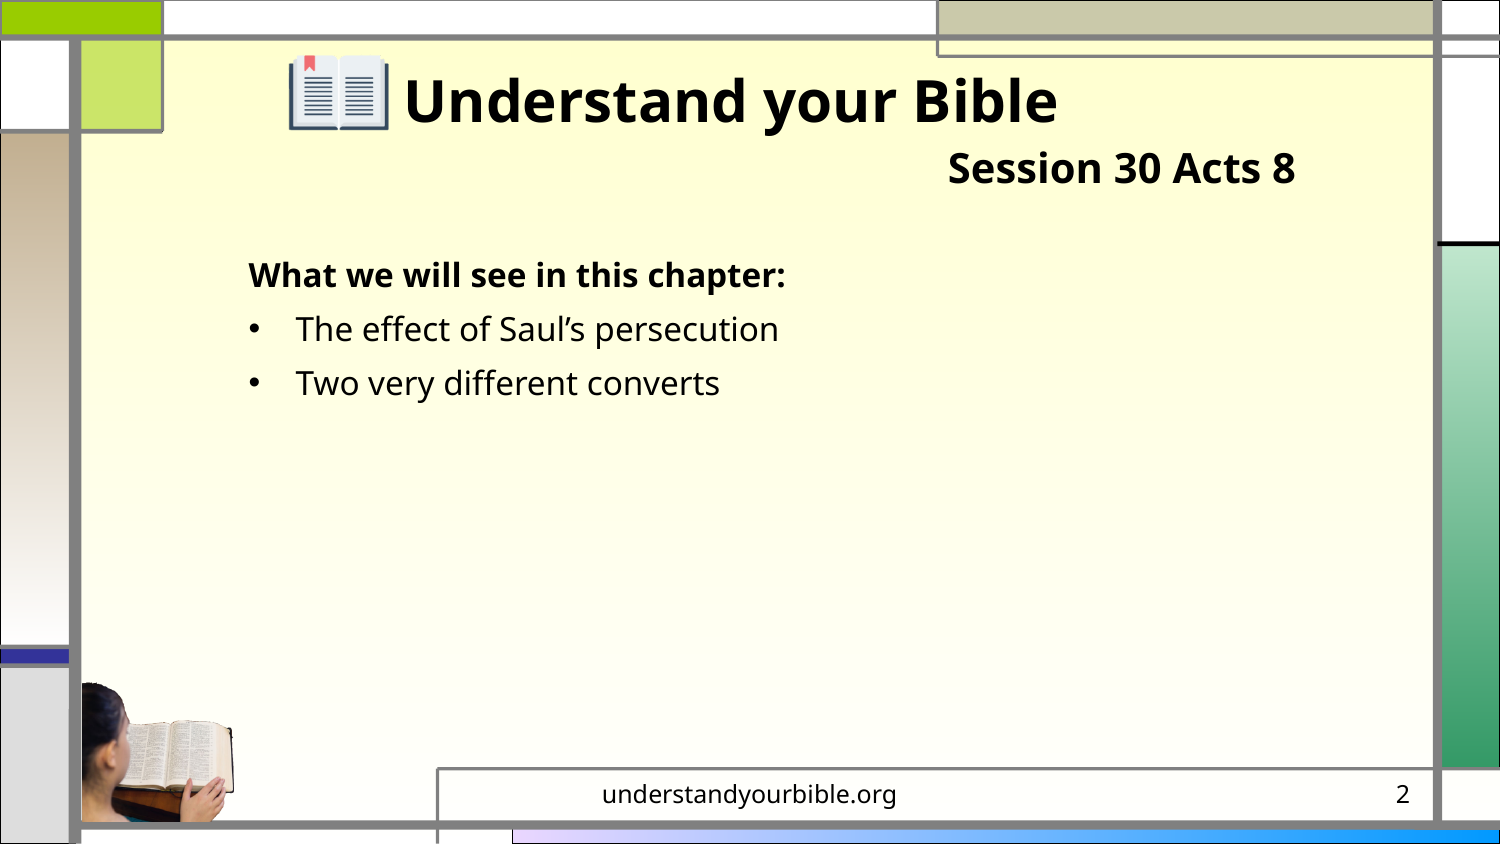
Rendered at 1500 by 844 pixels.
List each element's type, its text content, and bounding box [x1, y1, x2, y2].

text_box Session 30 Acts 8 [820, 141, 1424, 242]
footer understandyourbible.org [512, 770, 988, 818]
slide_number 2 [1074, 770, 1425, 818]
picture [81, 682, 235, 822]
text_box What we will see in this chapter: The effect of Saul’s persecution Two very different converts [233, 232, 1284, 743]
picture [280, 47, 395, 138]
text_box Understand your Bible [276, 16, 1187, 182]
